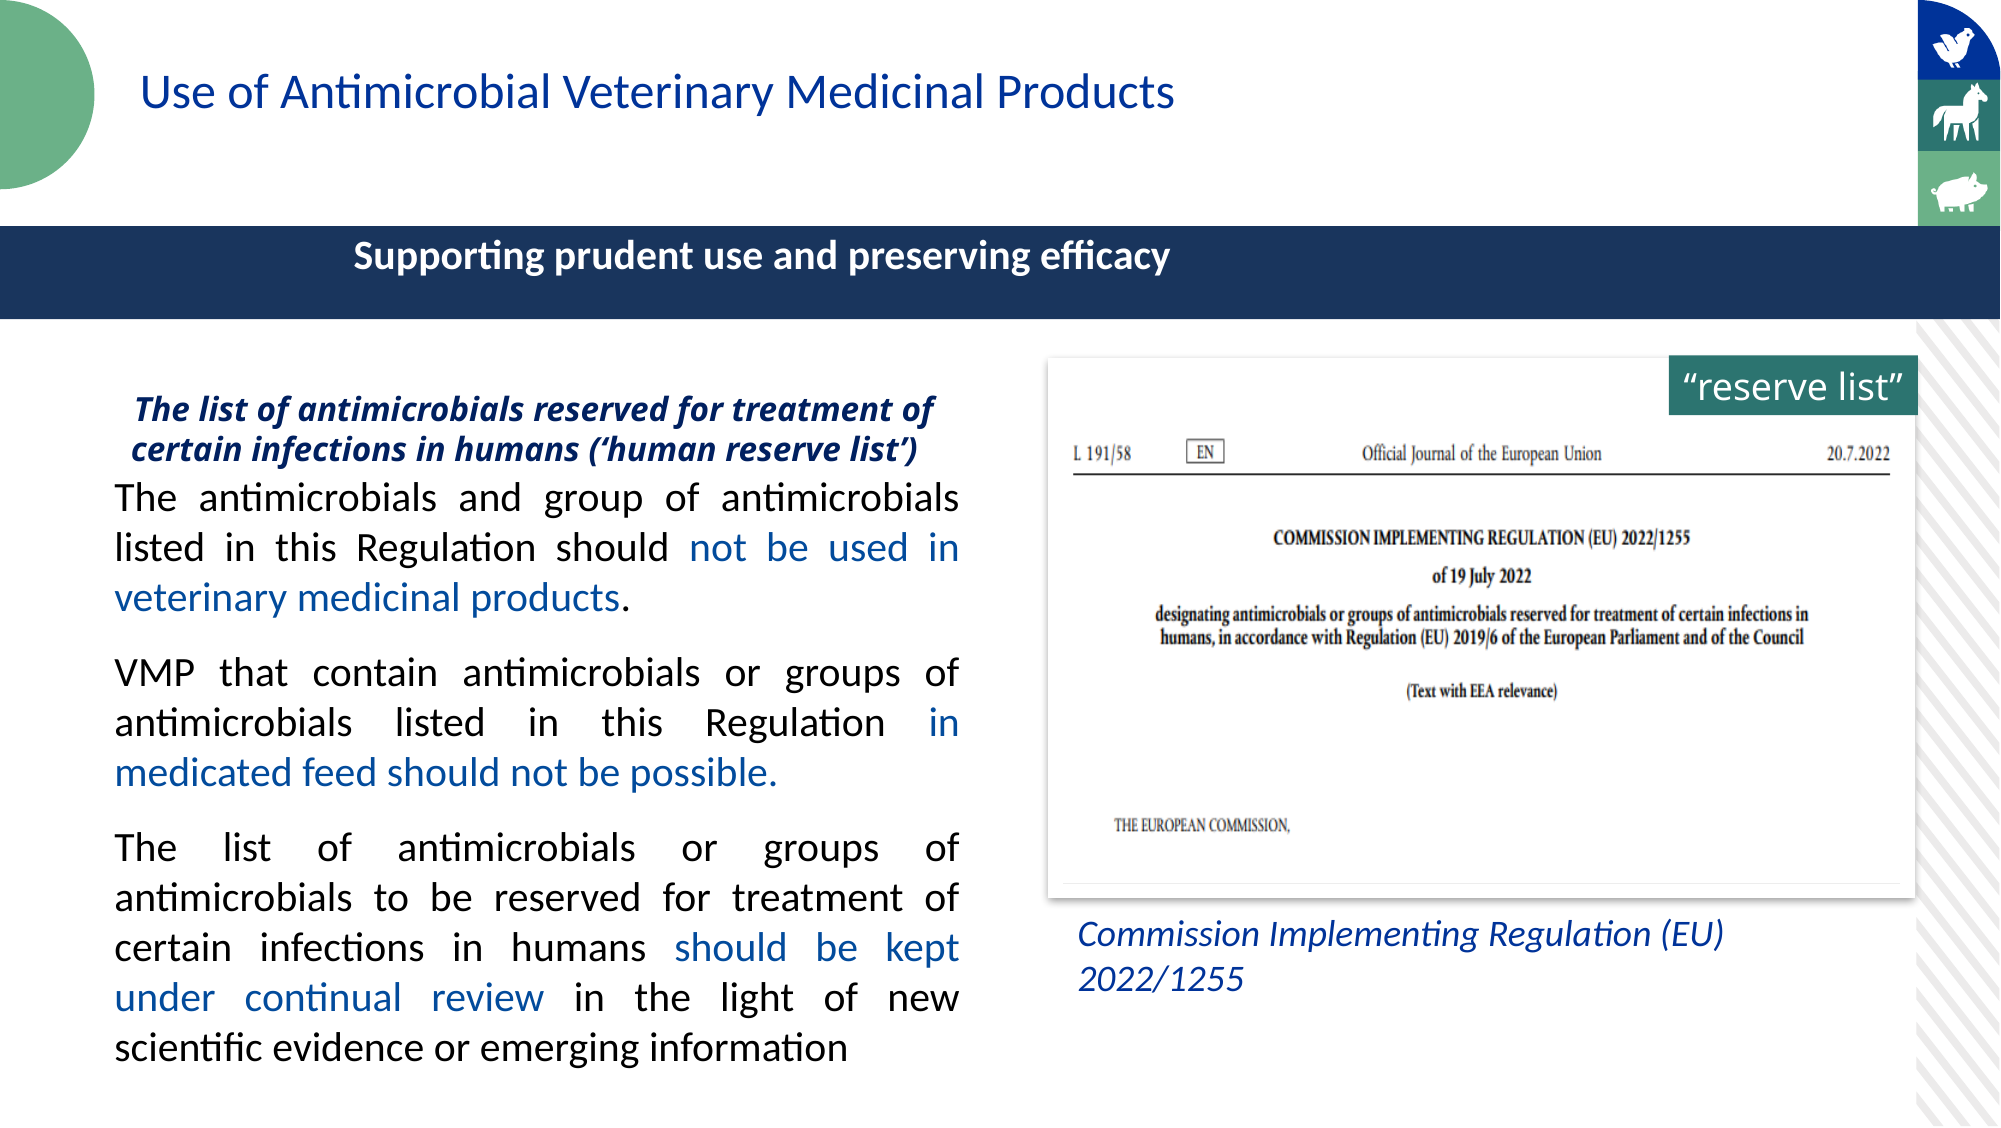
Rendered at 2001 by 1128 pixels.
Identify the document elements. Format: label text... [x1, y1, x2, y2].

text_box The antimicrobials and group of antimicrobials listed in this Regulation should not be used in veterinary medicinal products. VMP that contain antimicrobials or groups of antimicrobials listed in this Regulation in medicated feed should not be possible. The list of antimicrobials or groups of antimicrobials to be reserved for treatment of certain infections in humans should be kept under continual review in the light of new scientific evidence or emerging information [99, 476, 975, 1077]
picture [1933, 82, 1988, 141]
list Commission Implementing Regulation (EU) 2022/1255 [1062, 907, 1863, 989]
picture [1062, 372, 1901, 884]
text_box [0, 223, 2000, 322]
text_box ! The list of antimicrobials reserved for treatment of certain infections in humans (‘human reserve list’) [75, 376, 975, 476]
text_box “reserve list” [1668, 355, 1918, 416]
text_box Supporting prudent use and preserving efficacy [338, 220, 1439, 286]
picture [1932, 28, 1975, 68]
text_box Use of Antimicrobial Veterinary Medicinal Products [125, 50, 1439, 139]
picture [1931, 172, 1988, 212]
